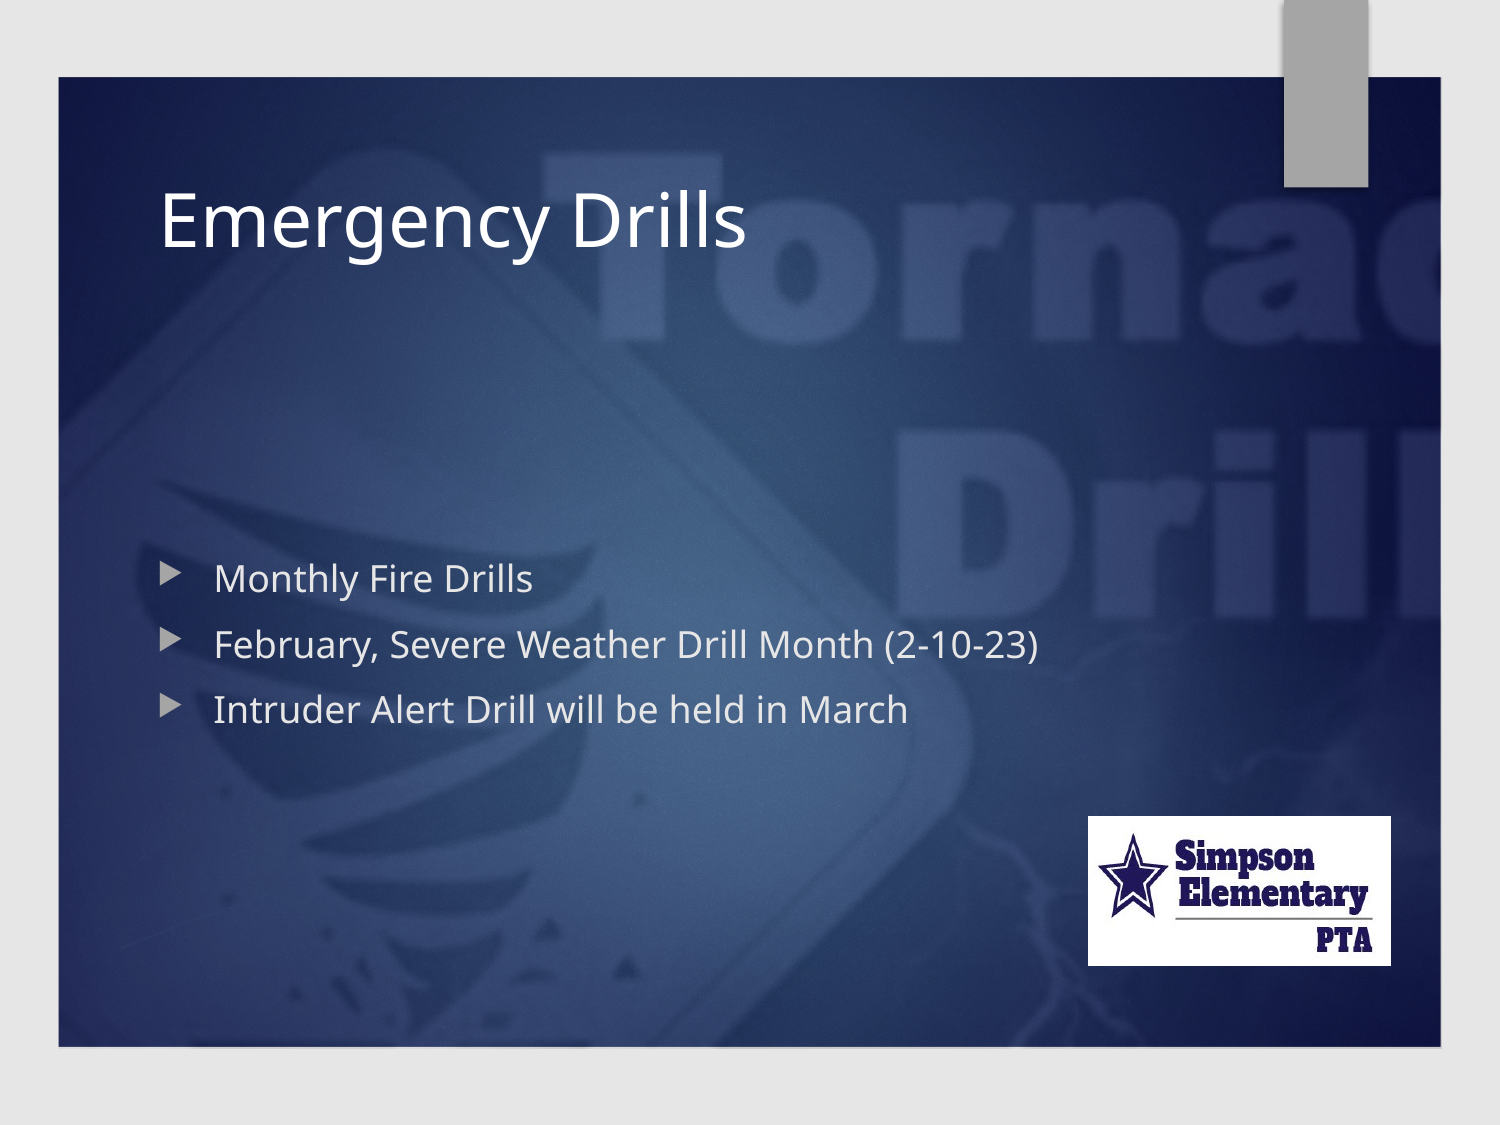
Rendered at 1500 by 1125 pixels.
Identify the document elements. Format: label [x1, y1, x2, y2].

picture [58, 76, 1442, 1049]
text_box [0, 0, 1500, 1125]
